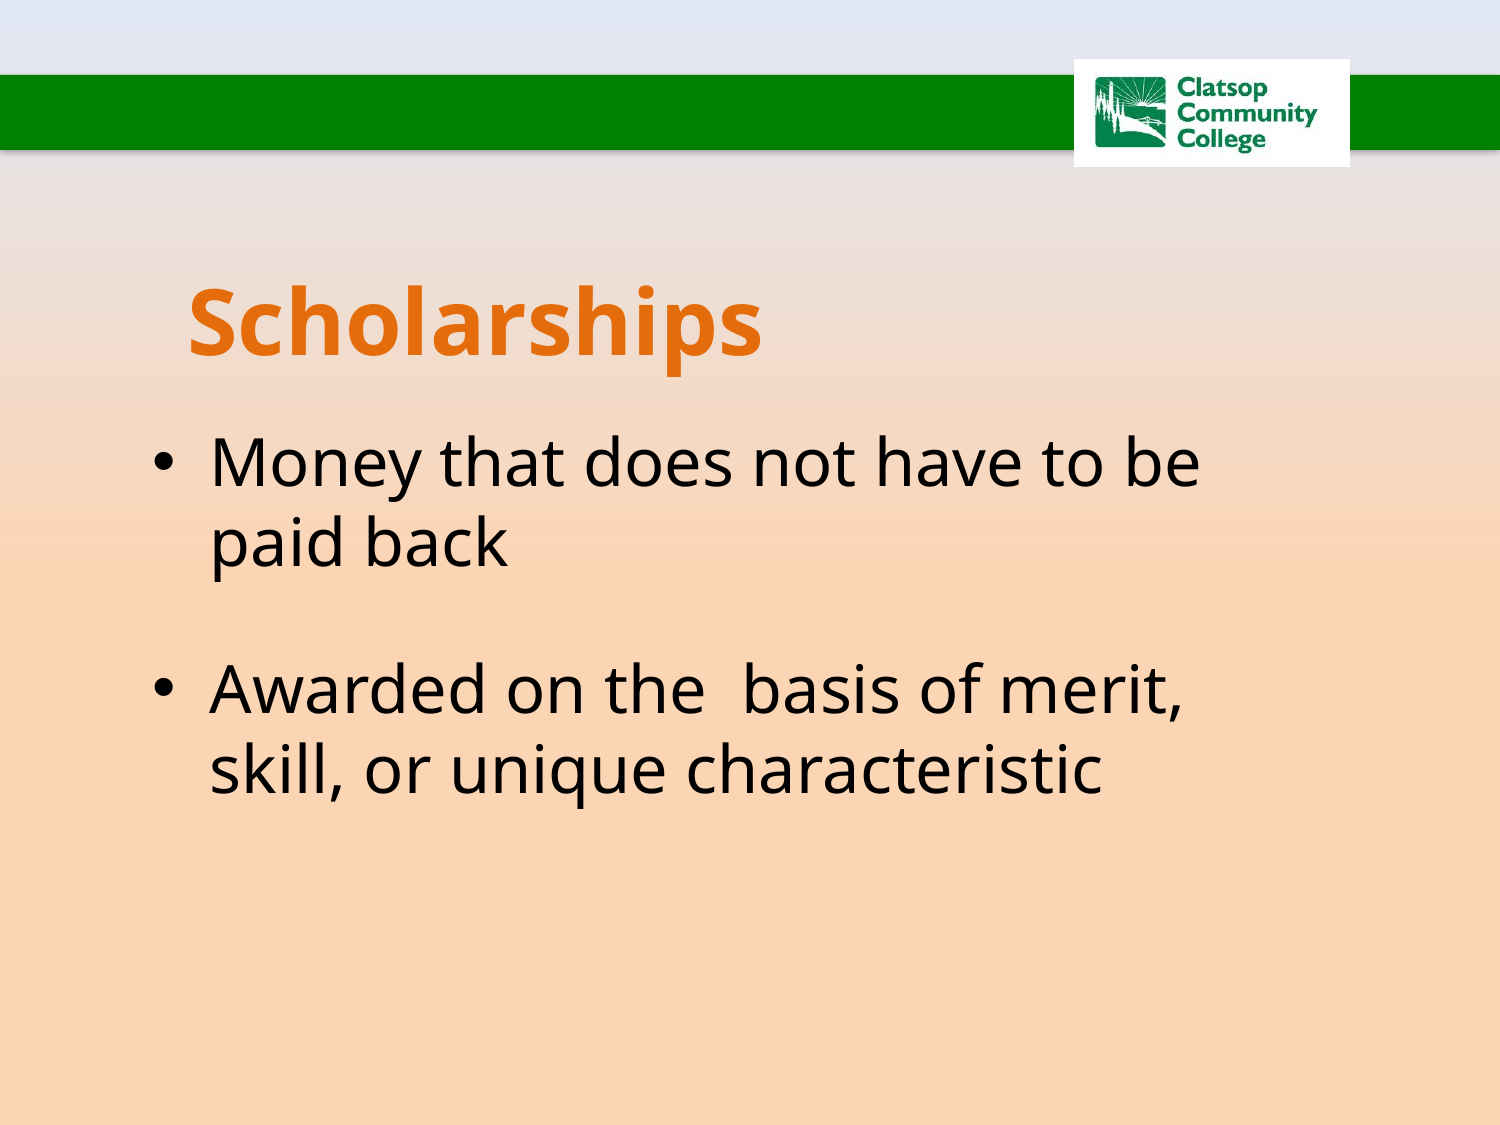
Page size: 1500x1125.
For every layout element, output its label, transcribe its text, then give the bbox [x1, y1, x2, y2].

title Scholarships [187, 224, 1338, 412]
list Money that does not have to be paid back Awarded on the basis of merit, skill, or unique characteristic [137, 412, 1338, 1001]
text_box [0, 59, 1500, 167]
